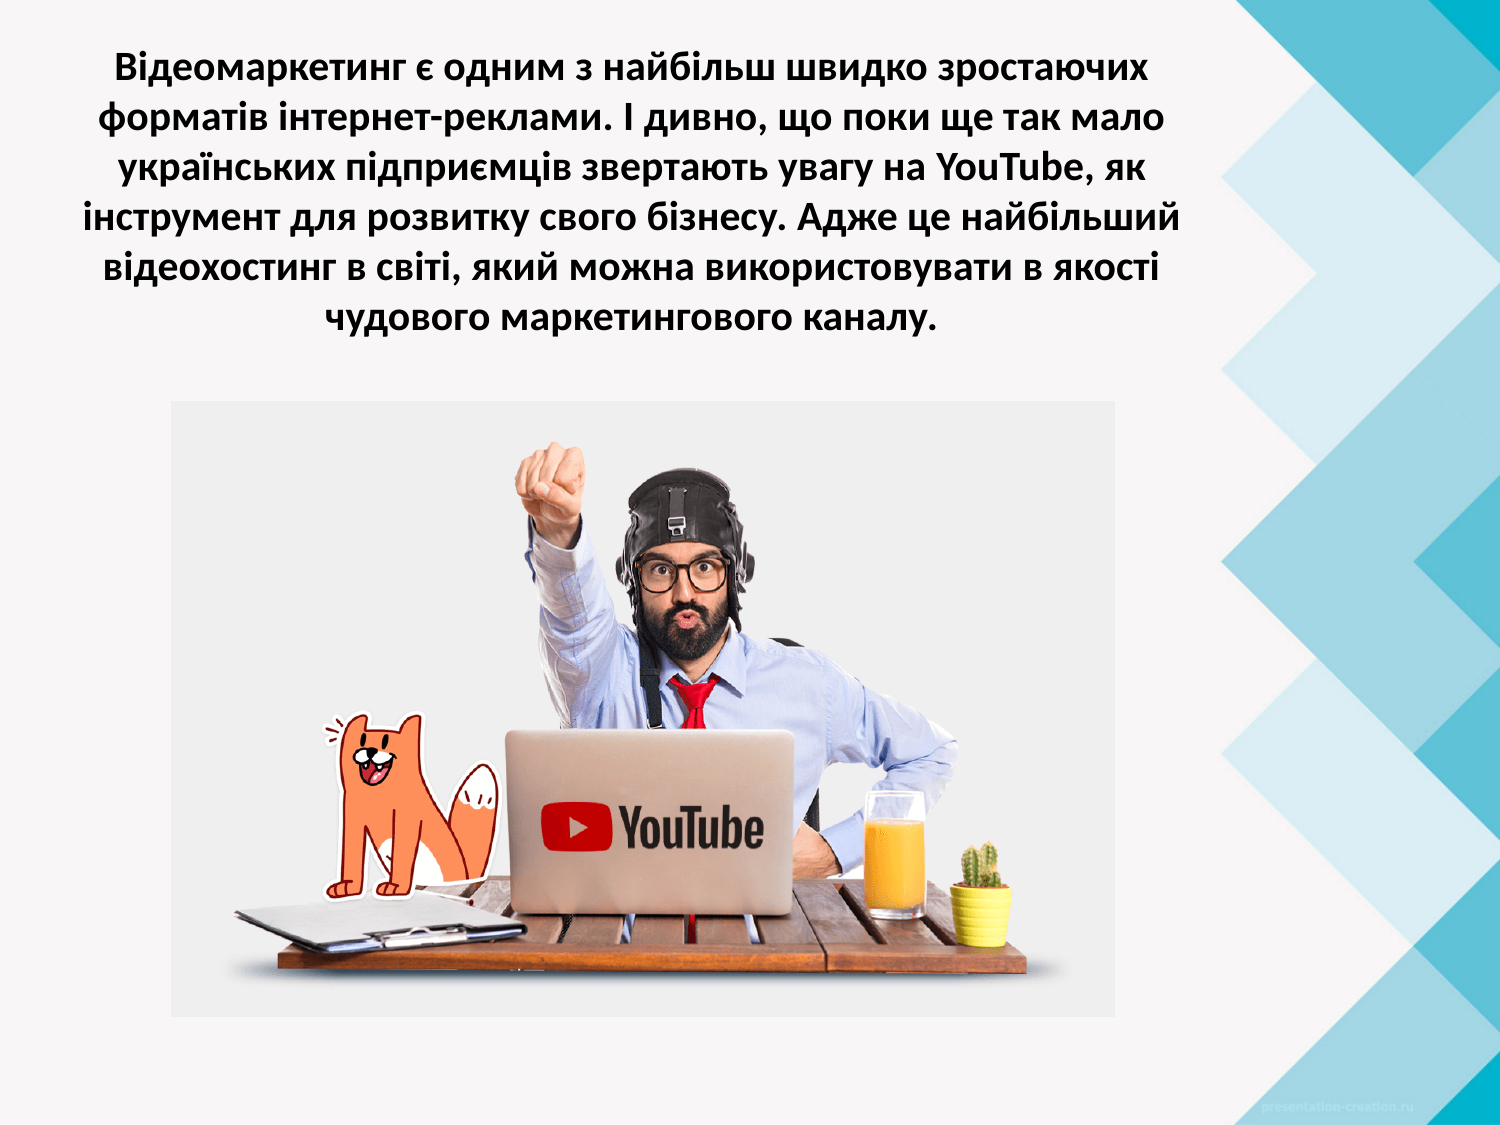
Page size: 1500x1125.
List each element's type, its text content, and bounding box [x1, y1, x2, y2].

picture [0, 0, 1500, 1125]
list Відеомаркетинг є одним з найбільш швидко зростаючих форматів інтернет-реклами. І дивно, що поки ще так мало українських підприємців звертають увагу на YouTube, як інструмент для розвитку свого бізнесу. Адже це найбільший відеохостинг в світі, який можна використовувати в якості чудового маркетингового каналу. [29, 30, 1235, 799]
